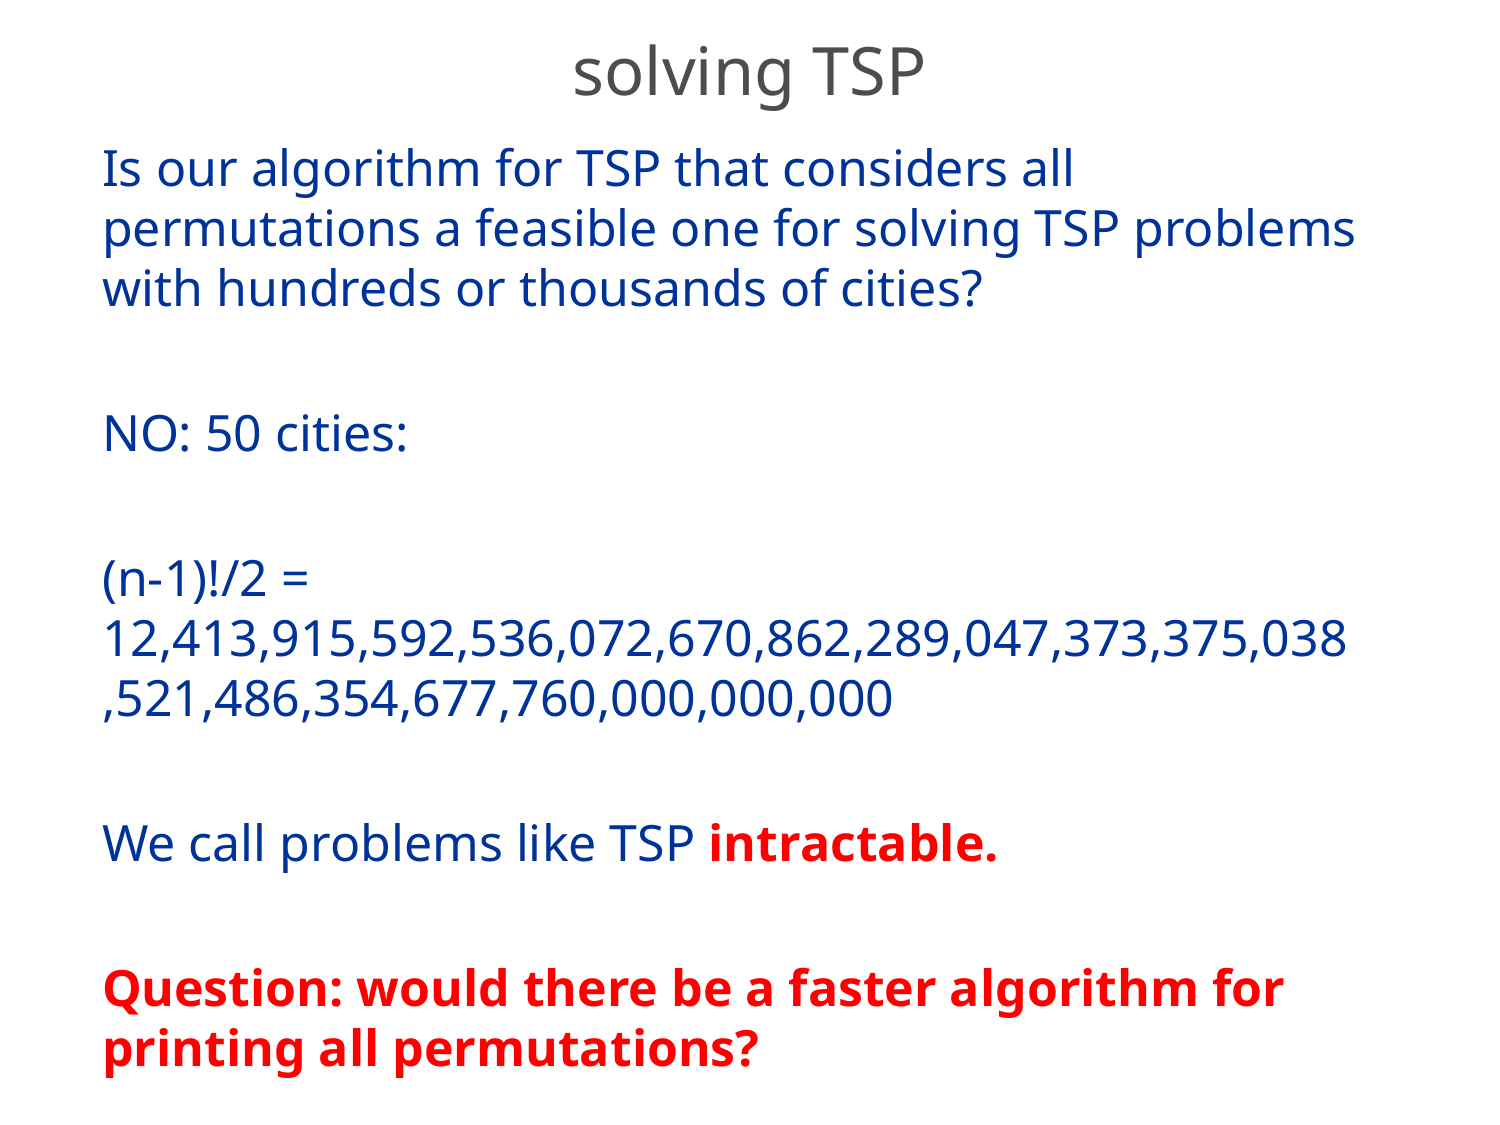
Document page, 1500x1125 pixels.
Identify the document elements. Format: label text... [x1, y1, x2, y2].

list Is our algorithm for TSP that considers all permutations a feasible one for solving TSP problems with hundreds or thousands of cities? NO: 50 cities: (n-1)!/2 = 12,413,915,592,536,072,670,862,289,047,373,375,038,521,486,354,677,760,000,000,000 We call problems like TSP intractable. Question: would there be a faster algorithm for printing all permutations? [86, 128, 1375, 1101]
title solving TSP [0, 40, 1500, 116]
